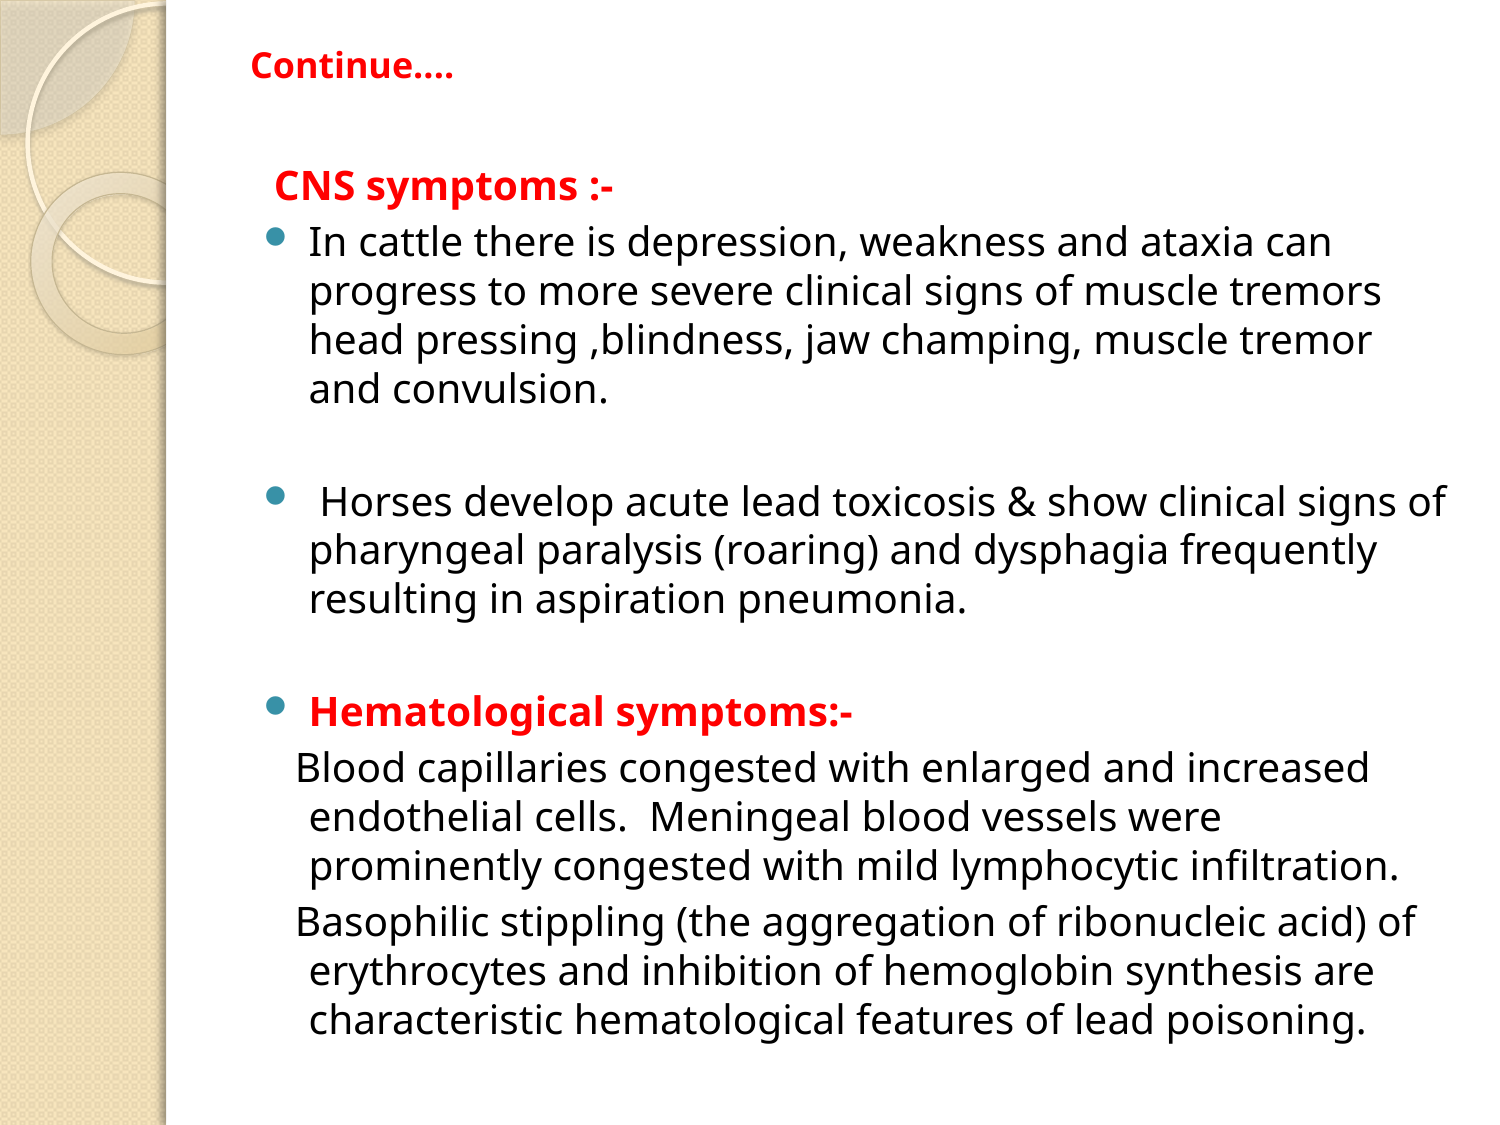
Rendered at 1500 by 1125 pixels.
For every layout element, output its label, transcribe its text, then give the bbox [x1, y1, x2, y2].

list CNS symptoms :- In cattle there is depression, weakness and ataxia can progress to more severe clinical signs of muscle tremors head pressing ,blindness, jaw champing, muscle tremor and convulsion. Horses develop acute lead toxicosis & show clinical signs of pharyngeal paralysis (roaring) and dysphagia frequently resulting in aspiration pneumonia. Hematological symptoms:- Blood capillaries congested with enlarged and increased endothelial cells. Meningeal blood vessels were prominently congested with mild lymphocytic infiltration. Basophilic stippling (the aggregation of ribonucleic acid) of erythrocytes and inhibition of hemoglobin synthesis are characteristic hematological features of lead poisoning. [235, 152, 1466, 1067]
title Continue.... [235, 35, 1466, 94]
